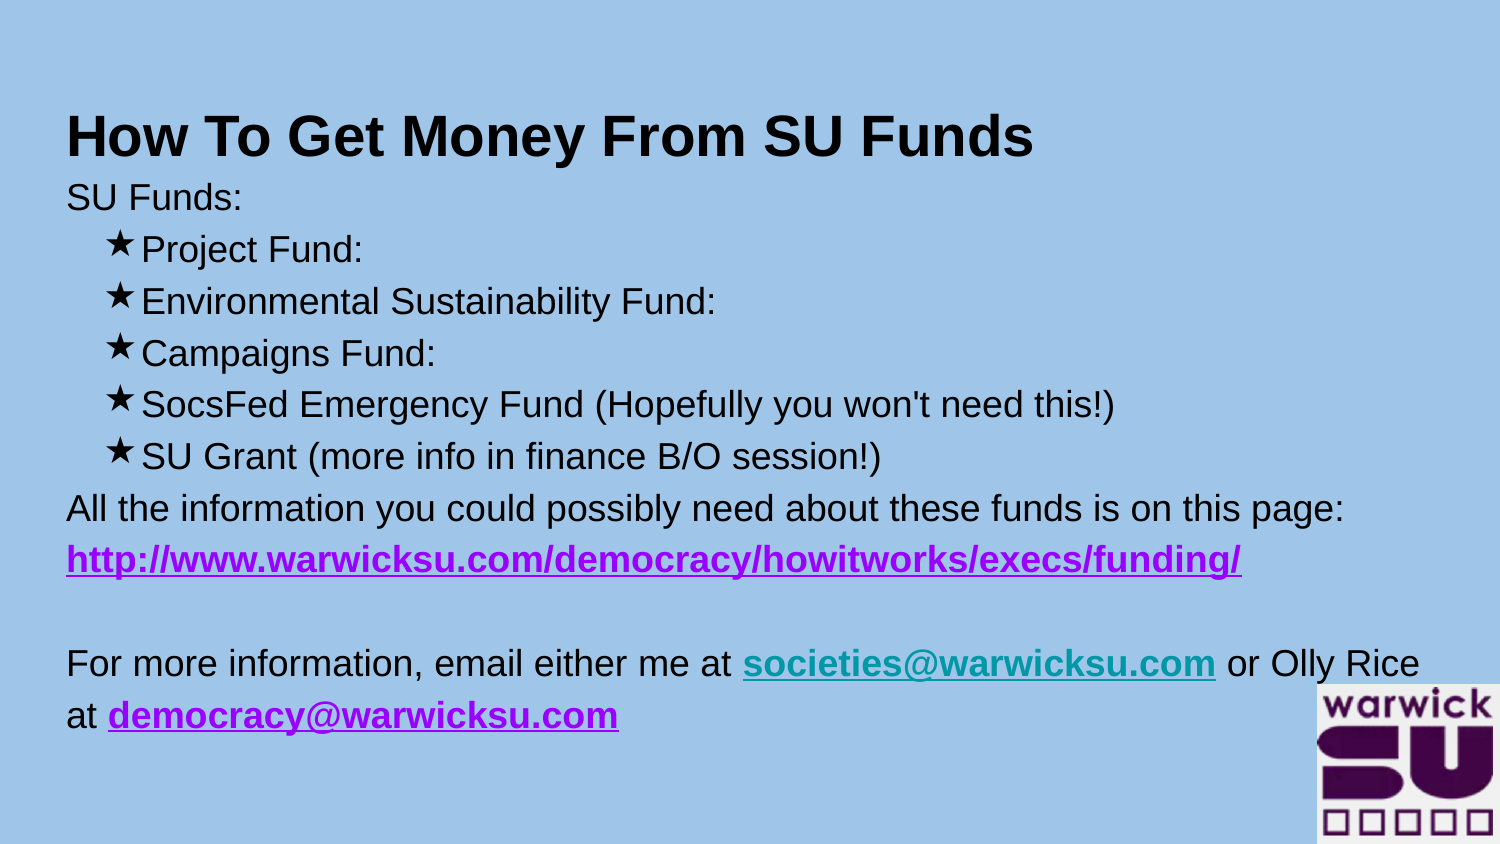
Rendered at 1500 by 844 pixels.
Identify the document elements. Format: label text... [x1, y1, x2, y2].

list SU Funds: Project Fund: Environmental Sustainability Fund: Campaigns Fund: SocsFed Emergency Fund (Hopefully you won't need this!) SU Grant (more info in finance B/O session!) All the information you could possibly need about these funds is on this page: http://www.warwicksu.com/democracy/howitworks/execs/funding/ For more information, email either me at societies@warwicksu.com or Olly Rice at democracy@warwicksu.com [51, 151, 1449, 807]
title How To Get Money From SU Funds [51, 72, 1449, 151]
picture [1317, 684, 1500, 844]
